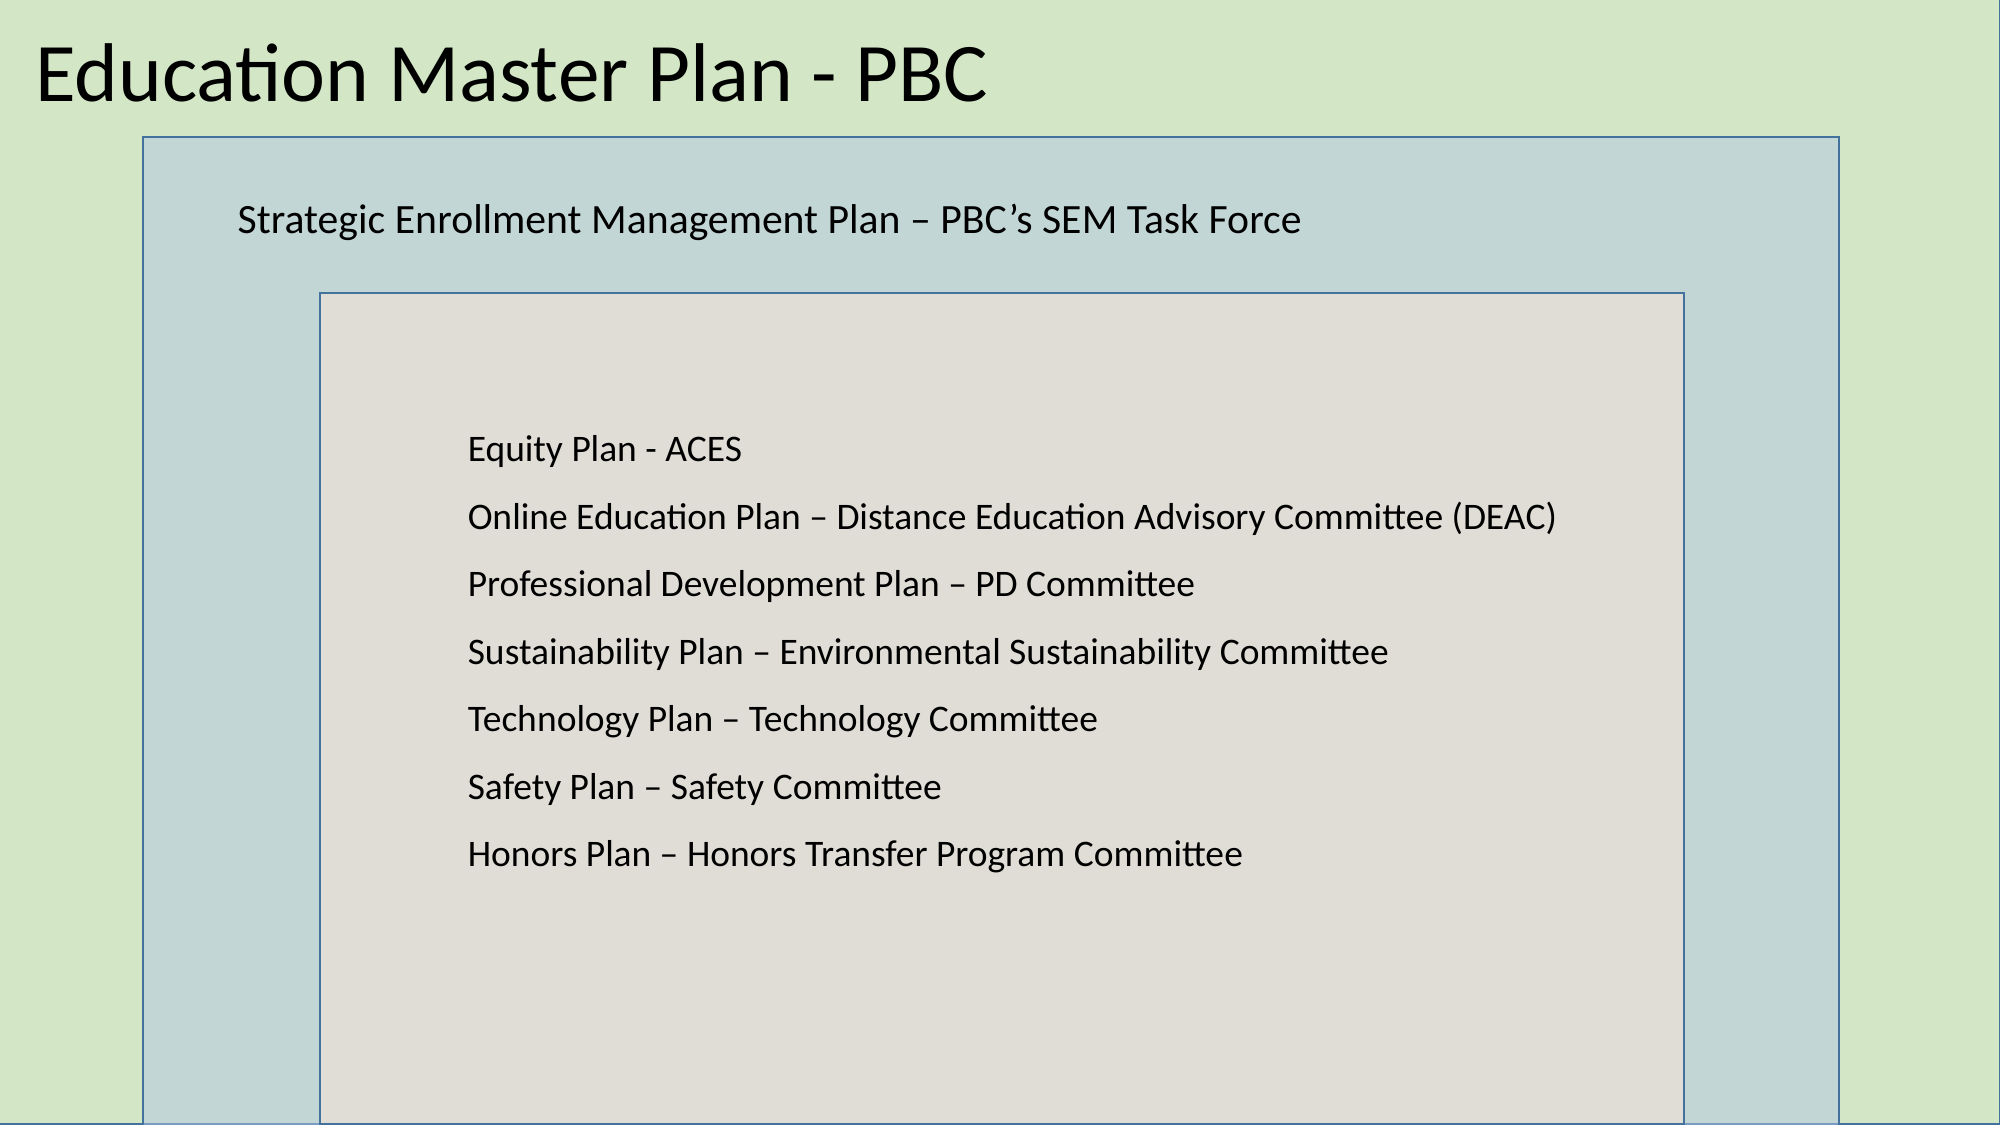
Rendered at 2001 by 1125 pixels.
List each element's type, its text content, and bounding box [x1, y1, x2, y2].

text_box [142, 136, 1840, 1125]
text_box Equity Plan - ACES Online Education Plan – Distance Education Advisory Committee (DEAC) Professional Development Plan – PD Committee Sustainability Plan – Environmental Sustainability Committee Technology Plan – Technology Committee Safety Plan – Safety Committee Honors Plan – Honors Transfer Program Committee [453, 394, 1631, 882]
text_box Strategic Enrollment Management Plan – PBC’s SEM Task Force [222, 184, 1759, 250]
text_box Education Master Plan - PBC [20, 10, 1005, 126]
text_box [0, 0, 2000, 1125]
text_box [319, 292, 1685, 1125]
